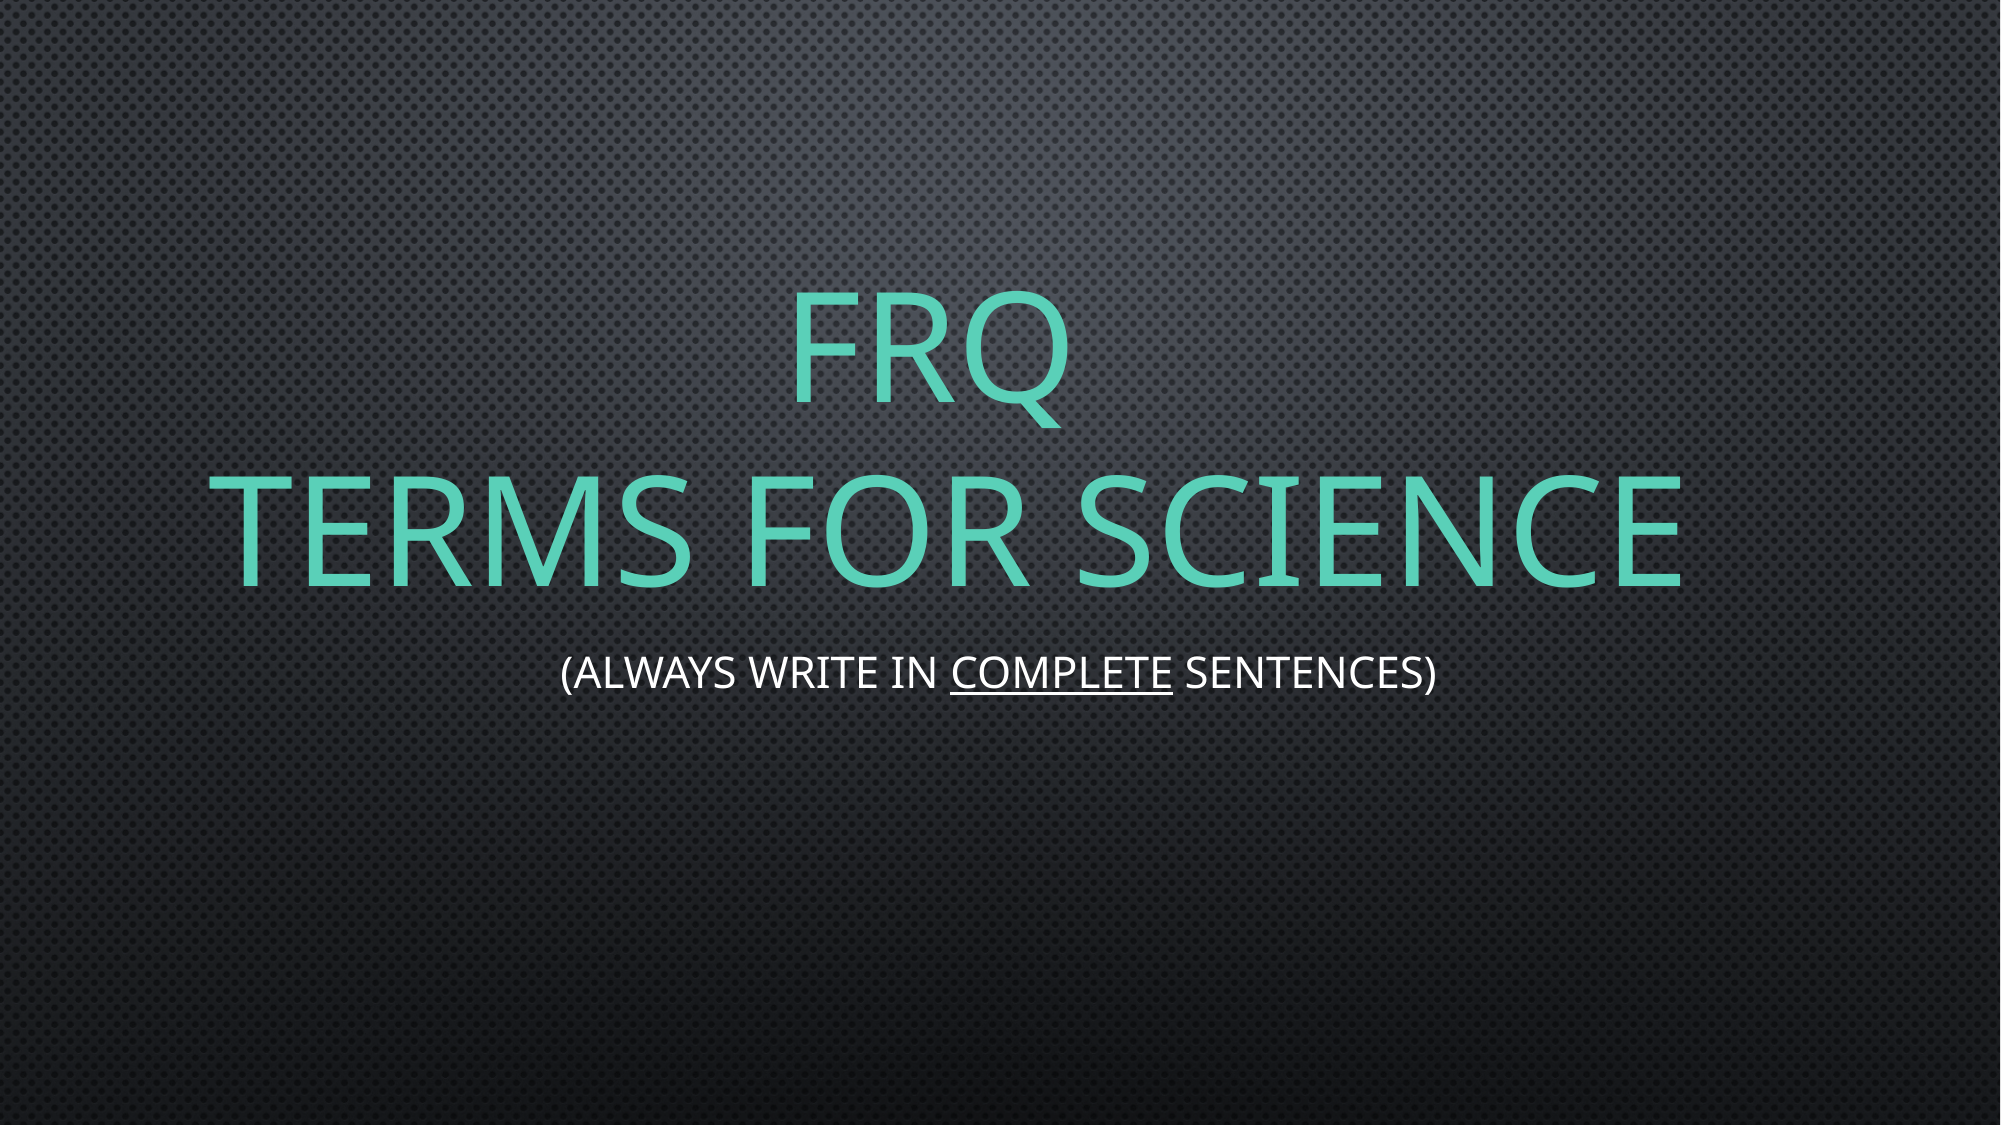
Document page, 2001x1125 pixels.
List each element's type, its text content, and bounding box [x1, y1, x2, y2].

subtitle (Always write in complete sentences) [287, 637, 1711, 950]
title FRQ Terms for science [189, 99, 1711, 625]
